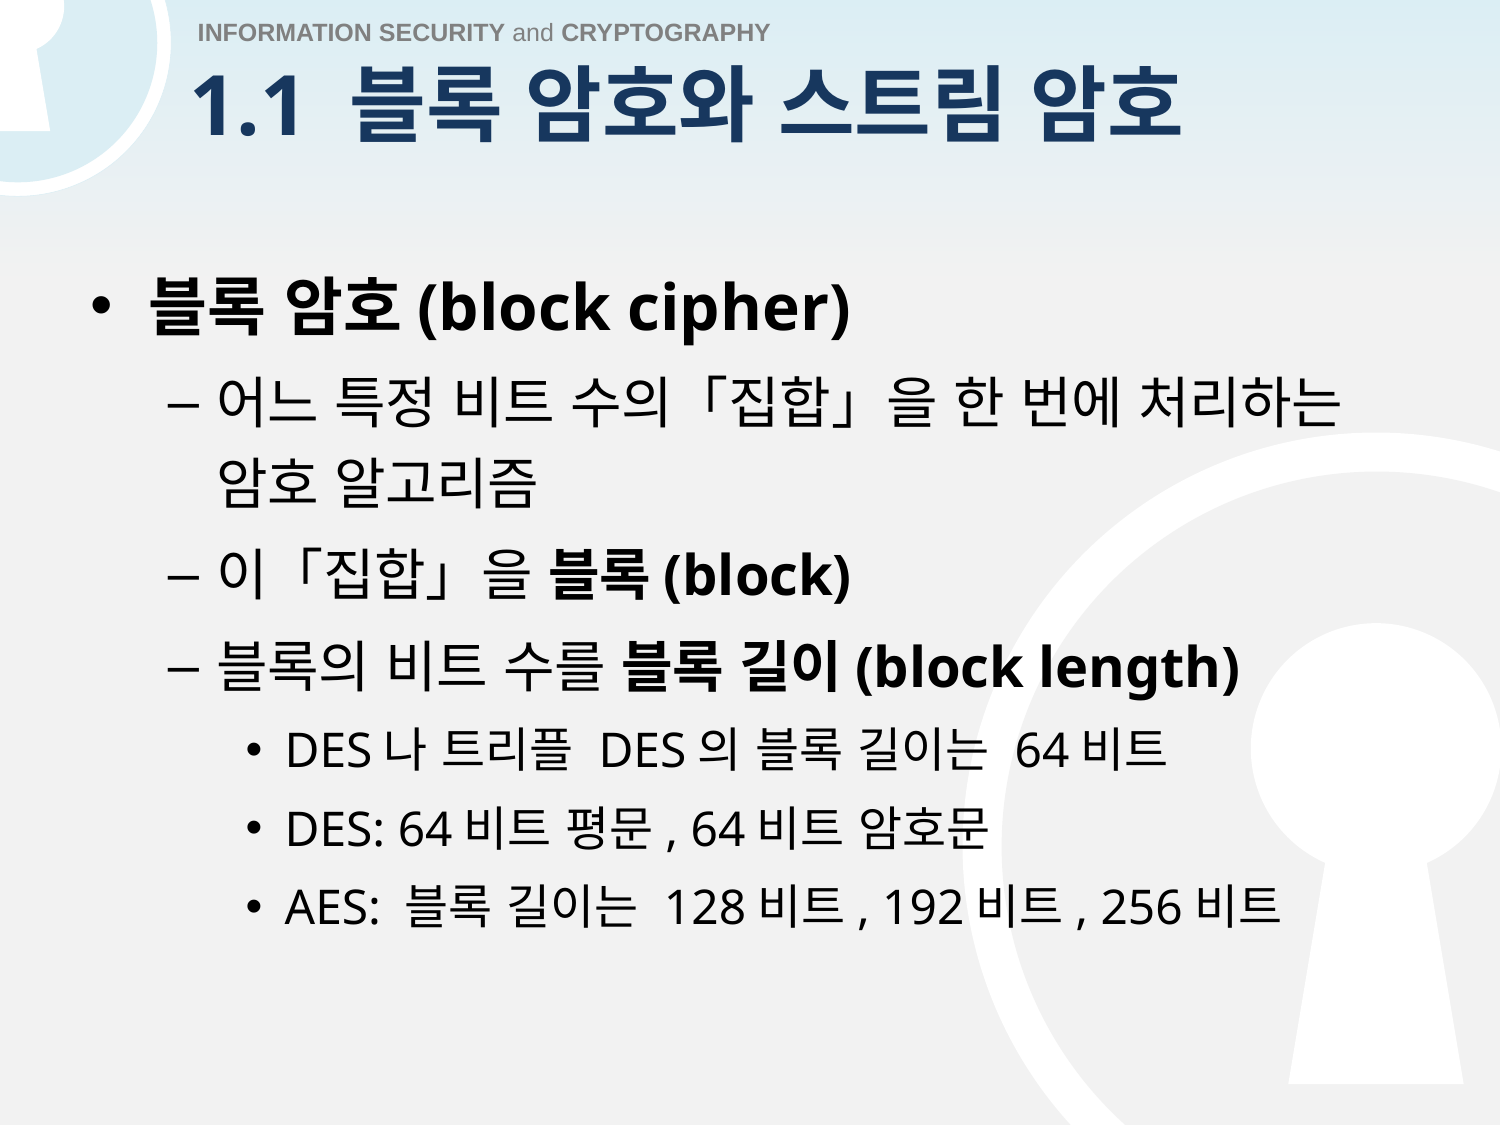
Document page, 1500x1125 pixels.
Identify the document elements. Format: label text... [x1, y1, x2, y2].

list 블록 암호(block cipher) 어느 특정 비트 수의「집합」을 한 번에 처리하는 암호 알고리즘 이「집합」을 블록(block) 블록의 비트 수를 블록 길이(block length) DES나 트리플 DES의 블록 길이는 64비트 DES: 64비트 평문, 64비트 암호문 AES: 블록 길이는 128비트, 192비트, 256비트 [75, 243, 1424, 1005]
title 1.1 블록 암호와 스트림 암호 [174, 45, 1424, 209]
